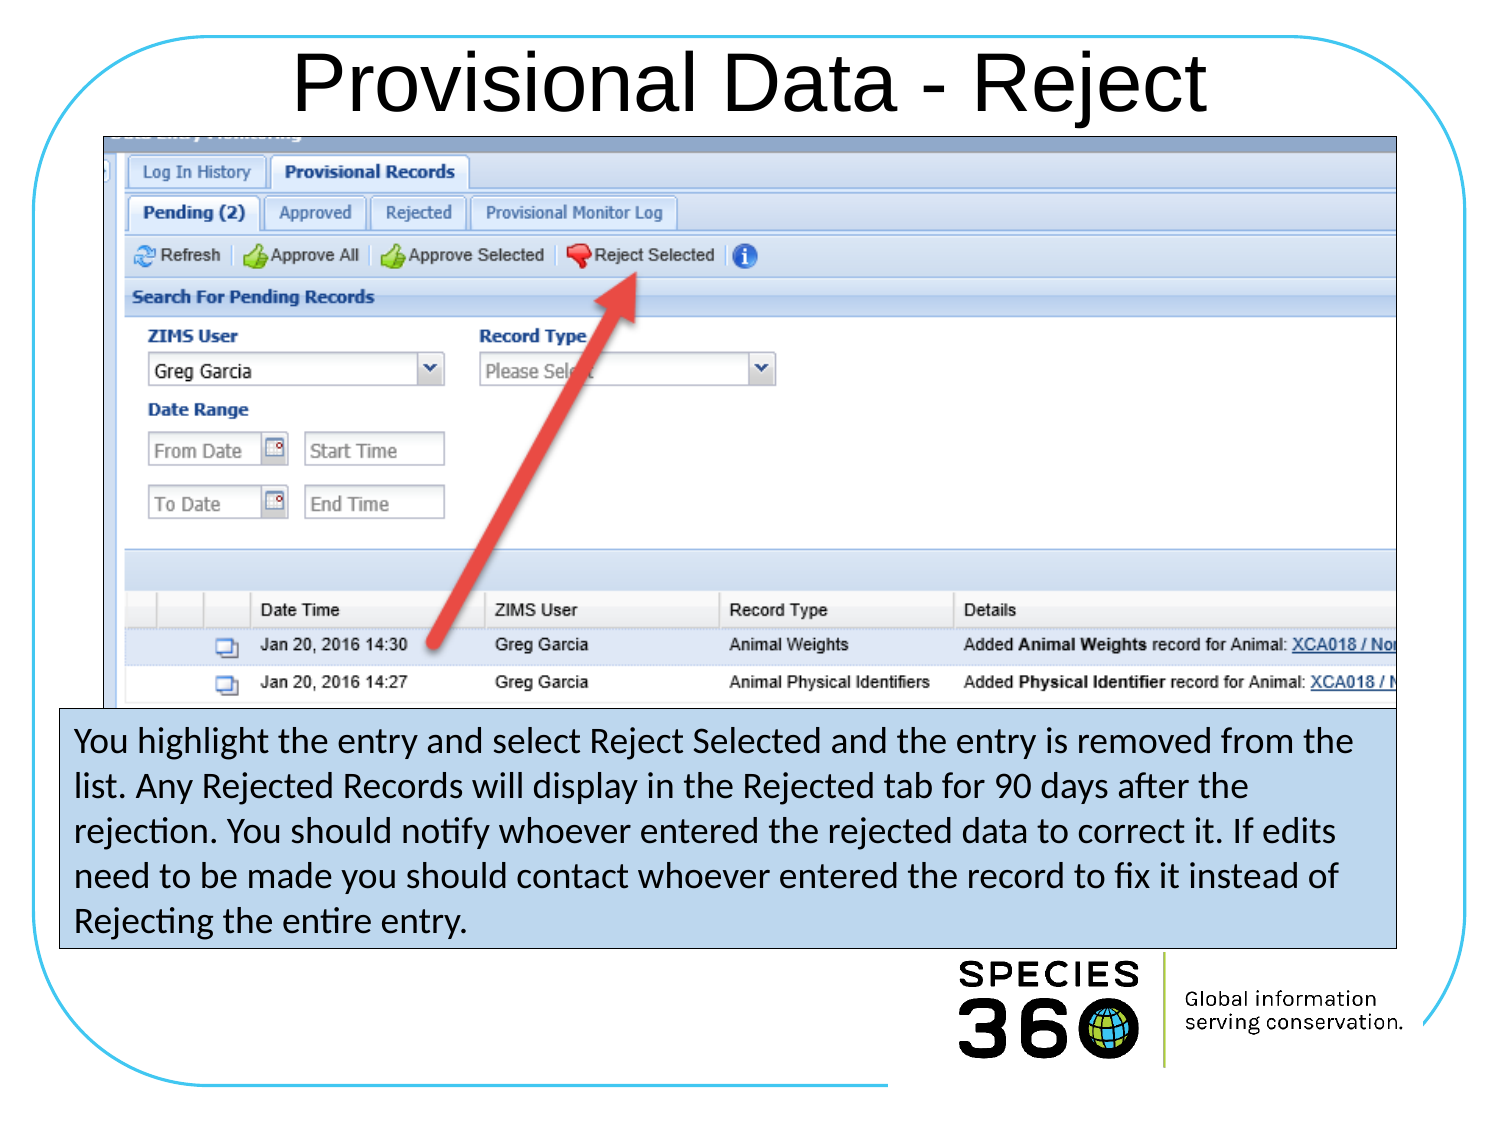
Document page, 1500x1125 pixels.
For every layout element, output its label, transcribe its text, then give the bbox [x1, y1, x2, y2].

text_box You highlight the entry and select Reject Selected and the entry is removed from the list. Any Rejected Records will display in the Rejected tab for 90 days after the rejection. You should notify whoever entered the rejected data to correct it. If edits need to be made you should contact whoever entered the record to fix it instead of Rejecting the entire entry. [59, 708, 1397, 949]
title Provisional Data - Reject [103, 0, 1397, 136]
picture [954, 944, 1407, 1075]
picture [103, 136, 1397, 746]
